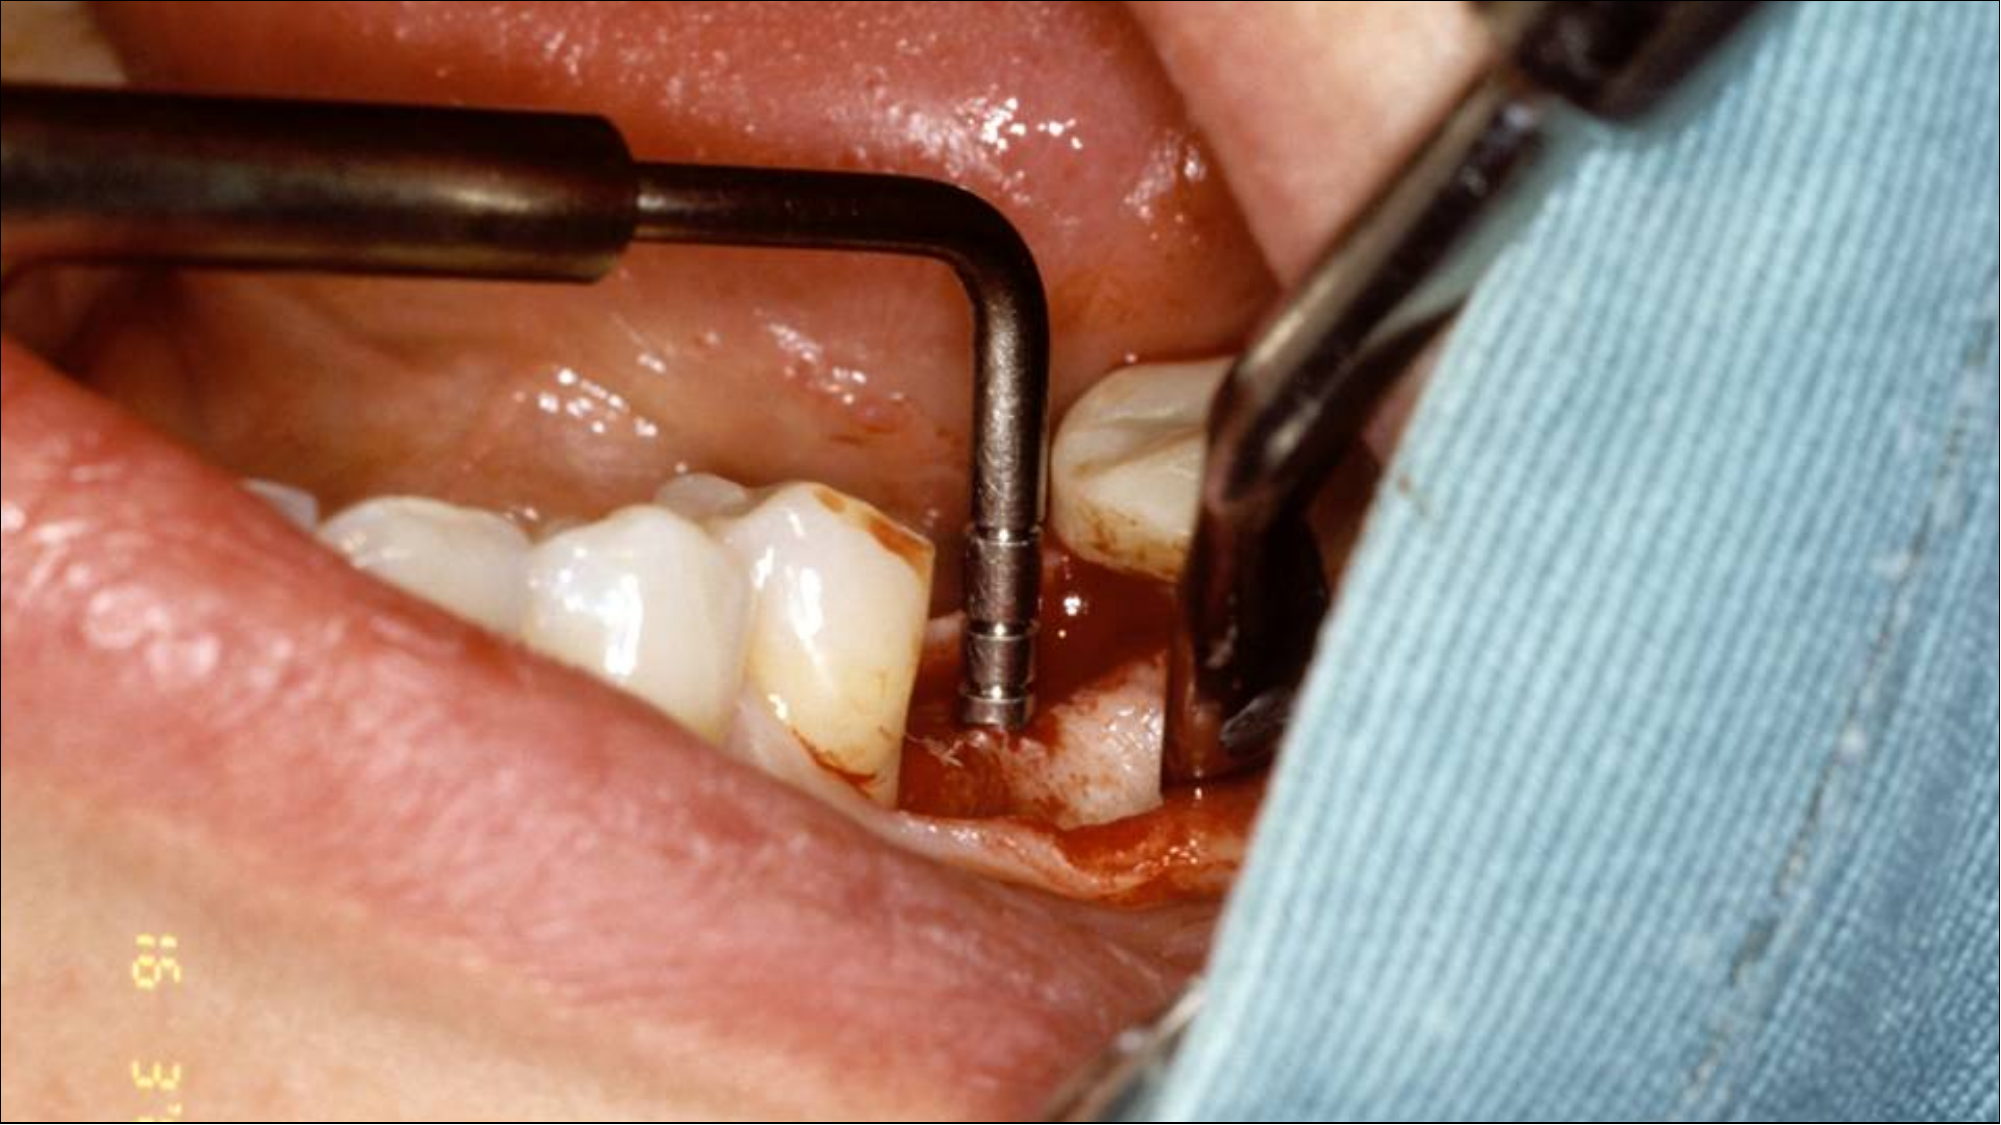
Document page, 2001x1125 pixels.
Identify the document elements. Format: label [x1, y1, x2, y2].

text_box [0, 0, 2000, 1123]
